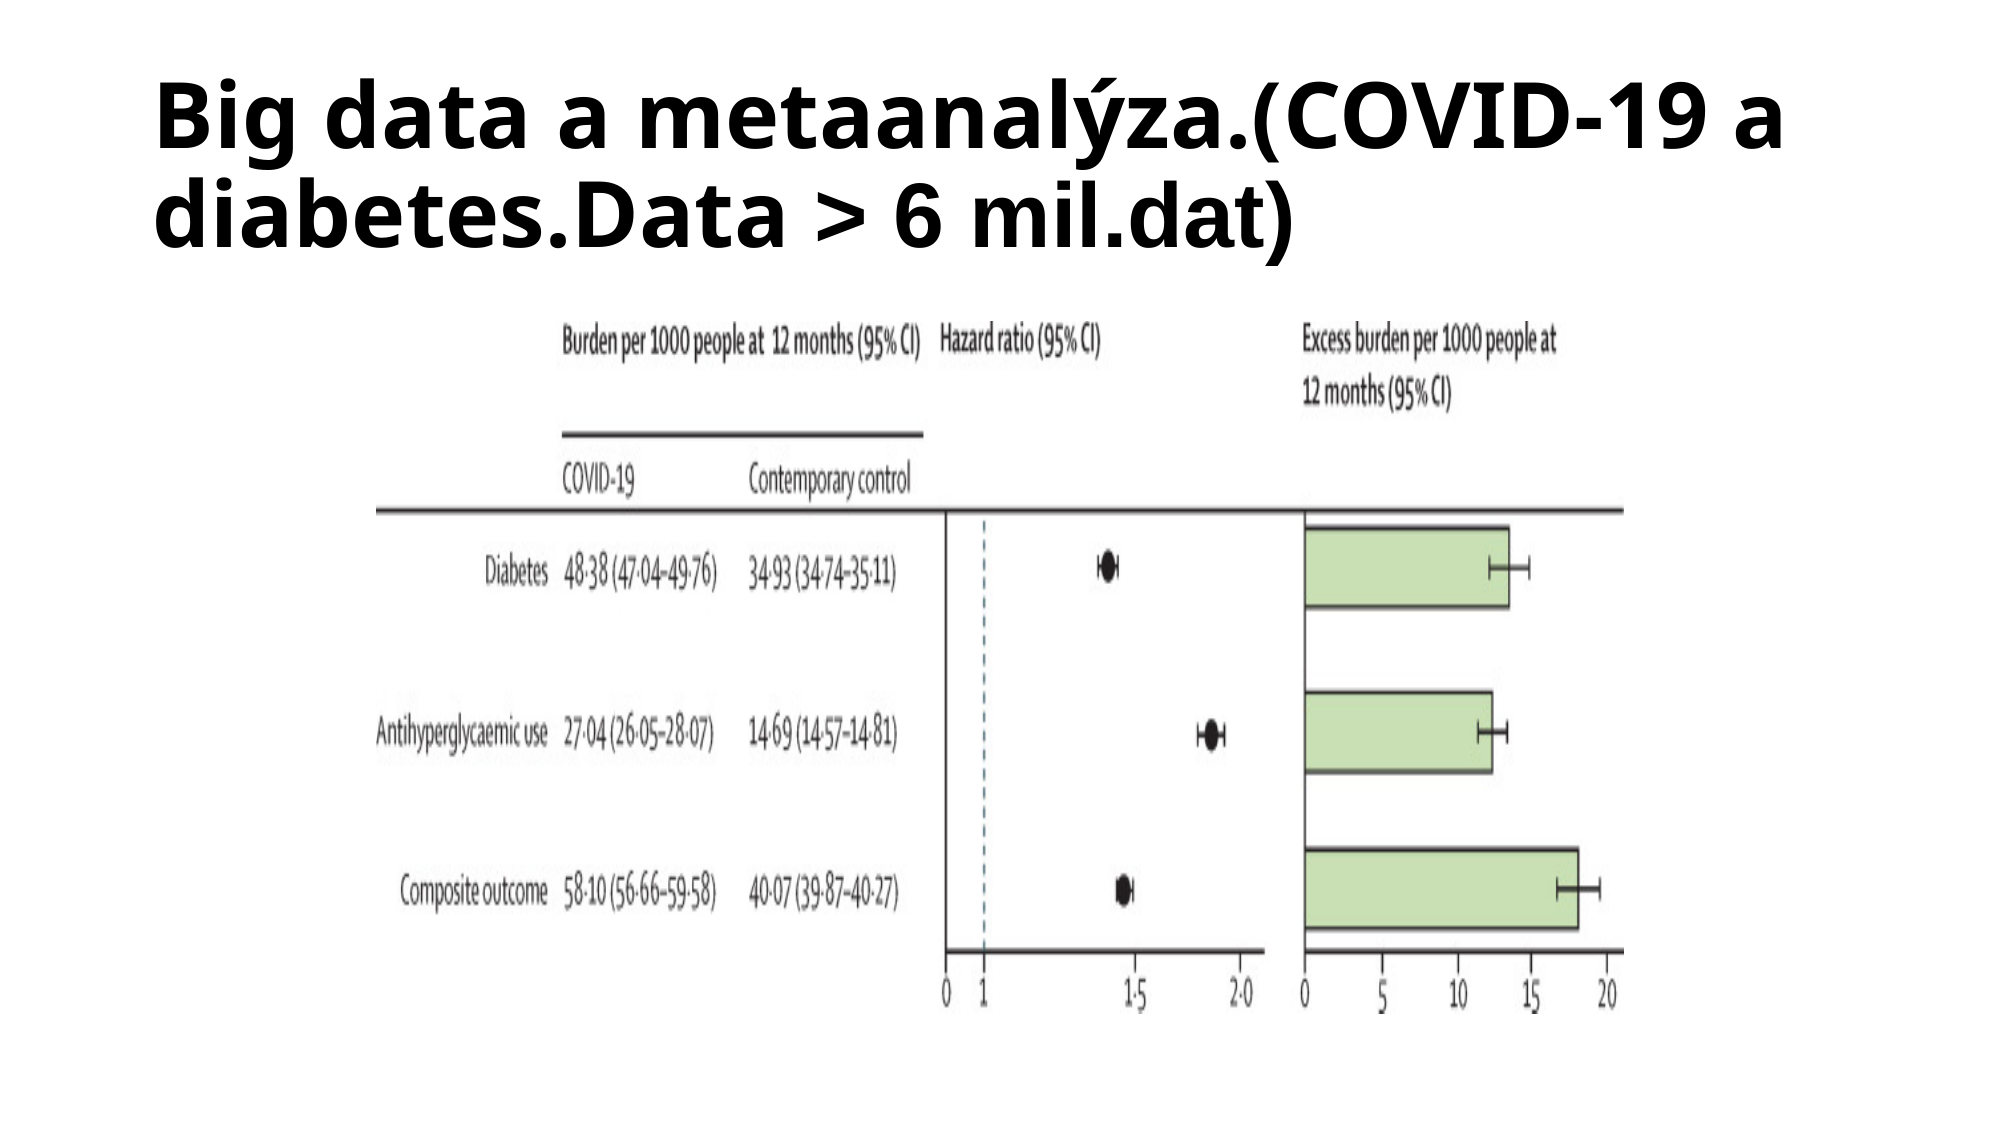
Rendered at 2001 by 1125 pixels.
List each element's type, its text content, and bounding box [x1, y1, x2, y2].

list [376, 321, 1624, 1014]
title Big data a metaanalýza.(COVID-19 a diabetes.Data ˃ 6 mil.dat) [137, 59, 1863, 278]
